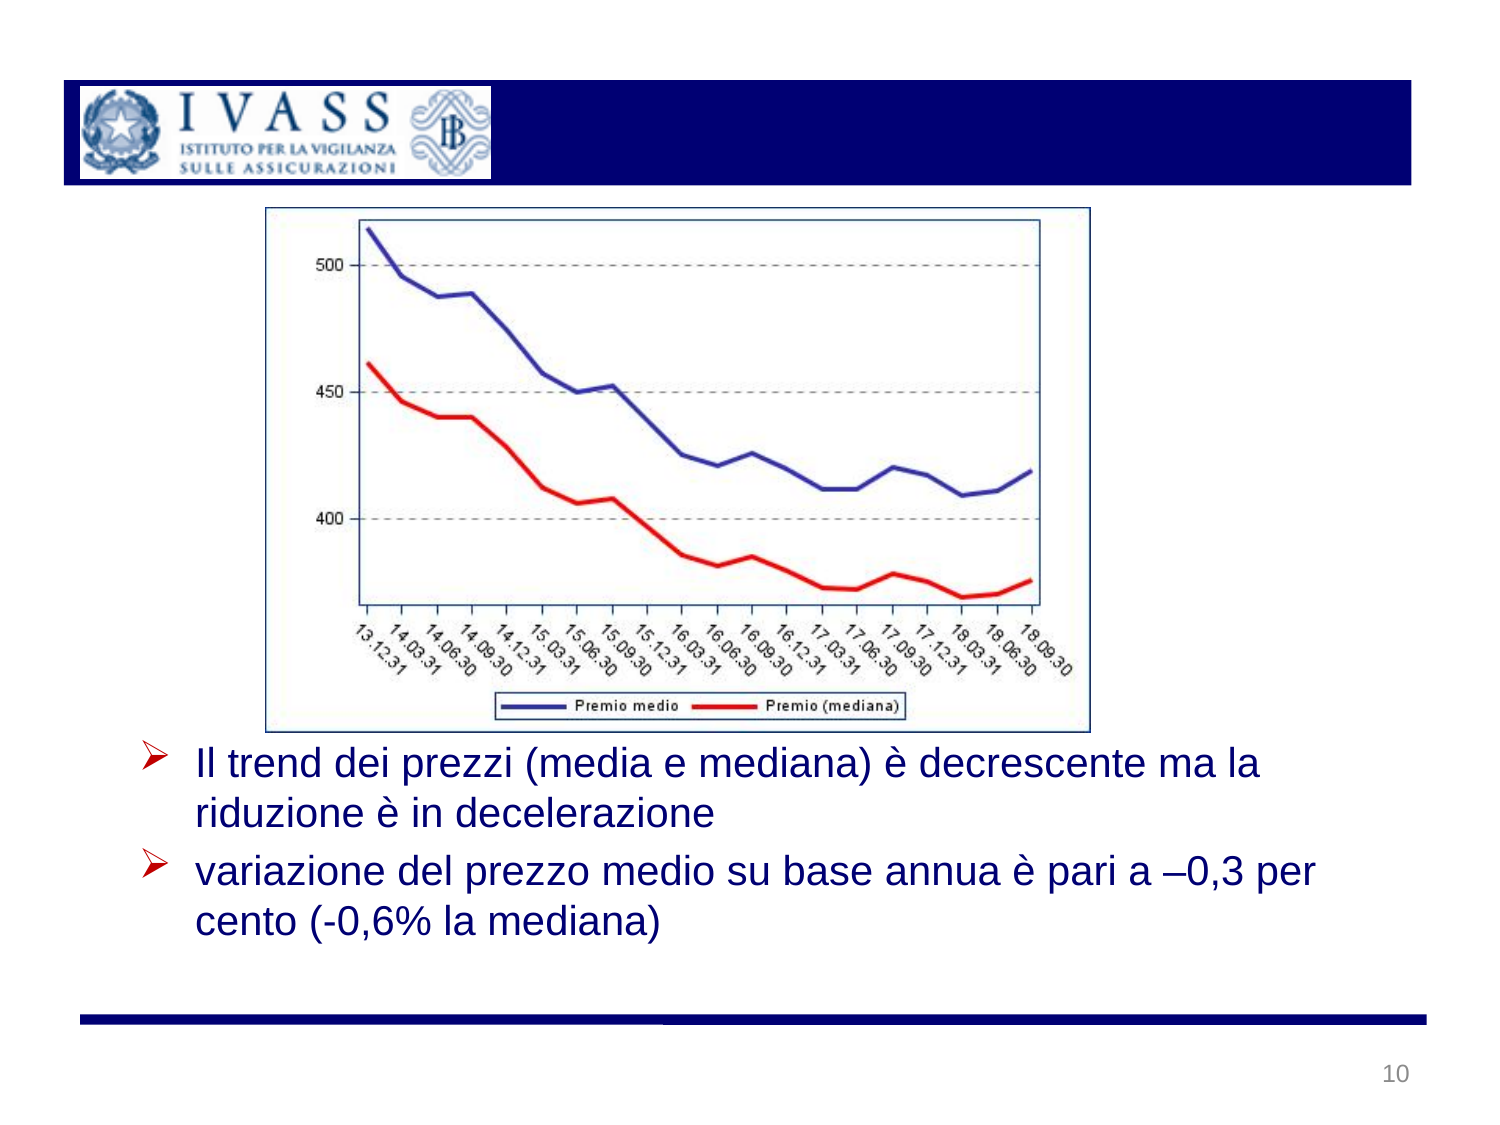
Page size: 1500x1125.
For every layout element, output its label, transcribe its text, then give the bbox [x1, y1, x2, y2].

picture [80, 86, 491, 179]
slide_number 10 [1074, 1042, 1425, 1103]
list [265, 207, 1091, 733]
text_box Il trend dei prezzi (media e mediana) è decrescente ma la riduzione è in decelerazione variazione del prezzo medio su base annua è pari a –0,3 per cento (-0,6% la mediana) [123, 727, 1425, 1005]
